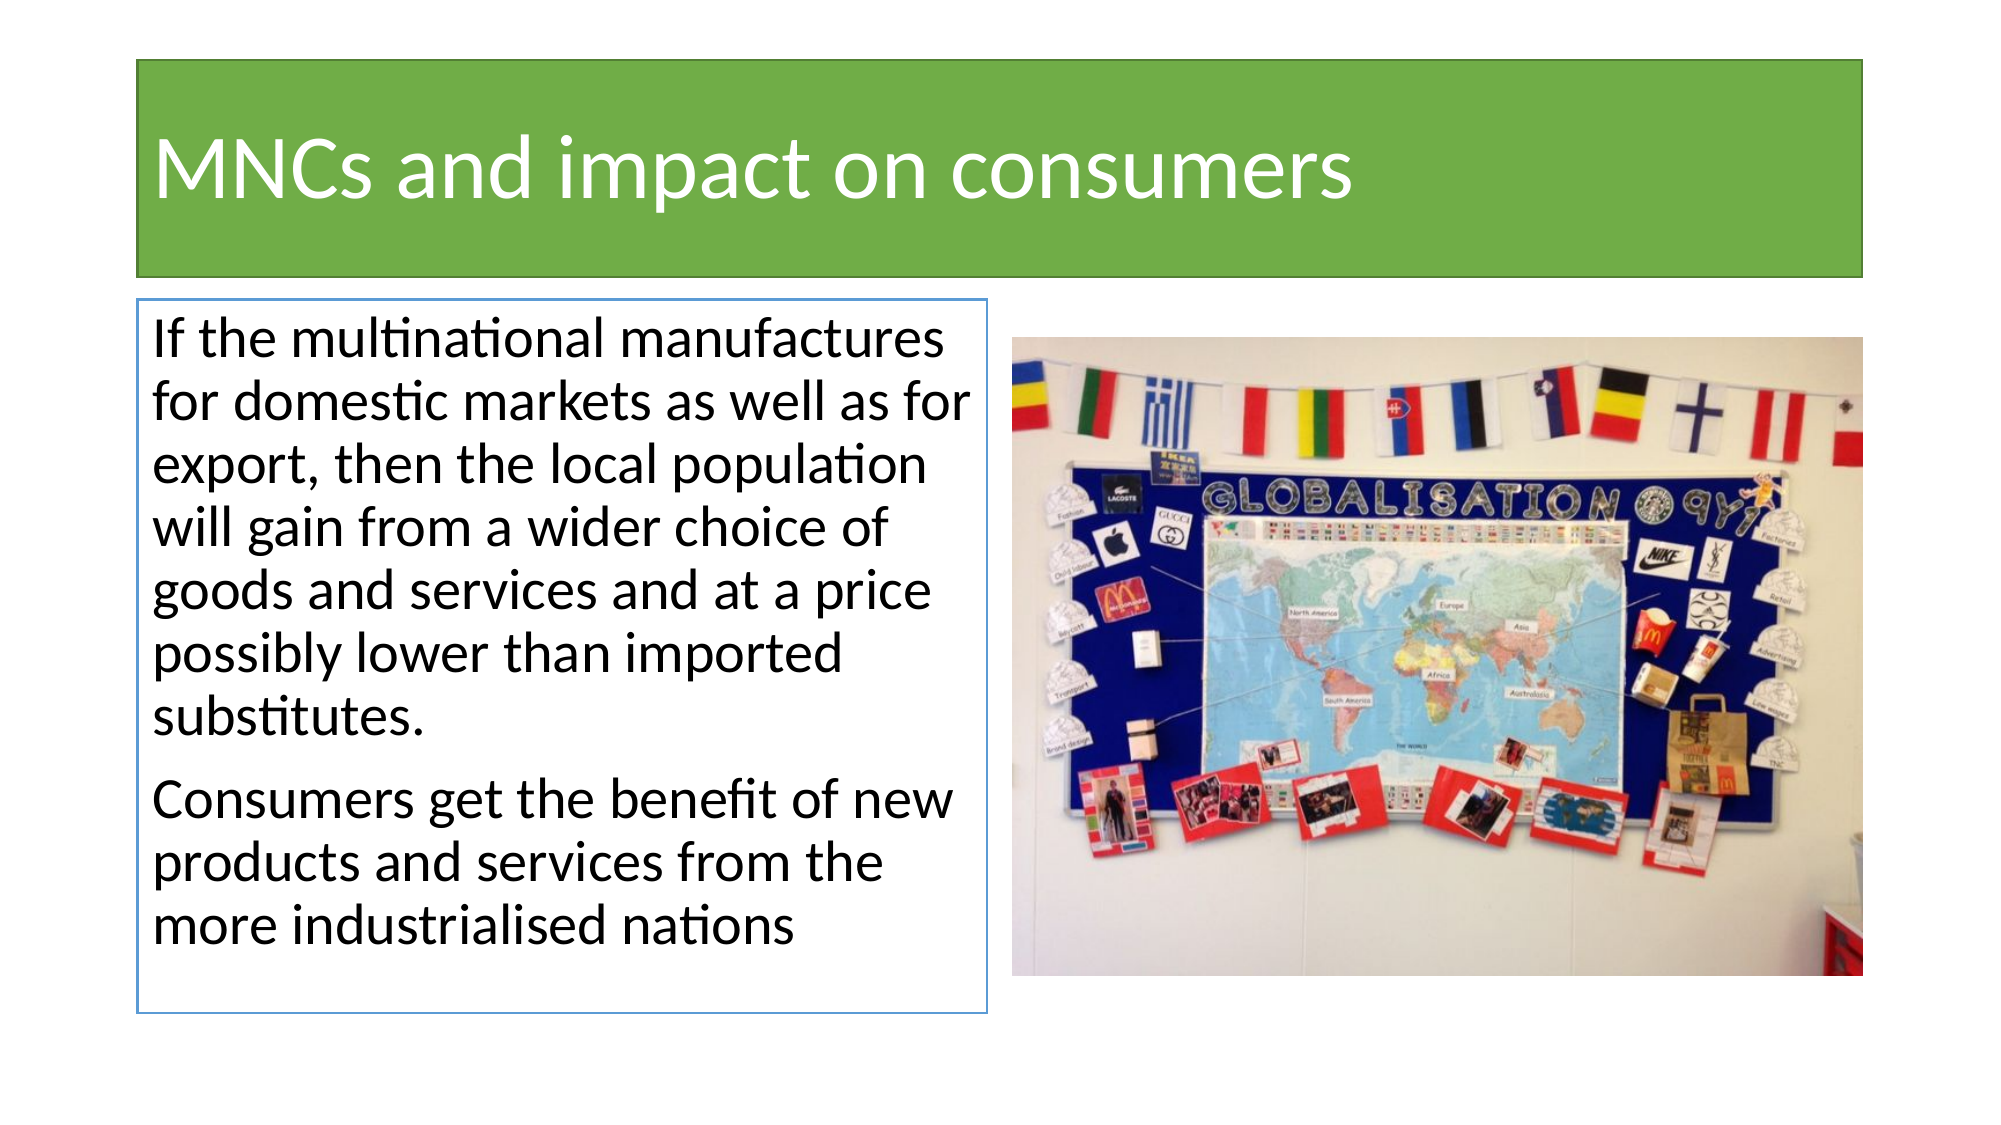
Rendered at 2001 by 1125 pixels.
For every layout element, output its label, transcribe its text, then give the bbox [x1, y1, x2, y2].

list If the multinational manufactures for domestic markets as well as for export, then the local population will gain from a wider choice of goods and services and at a price possibly lower than imported substitutes. Consumers get the benefit of new products and services from the more industrialised nations [136, 298, 988, 1014]
title MNCs and impact on consumers [136, 59, 1863, 278]
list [1012, 337, 1863, 976]
